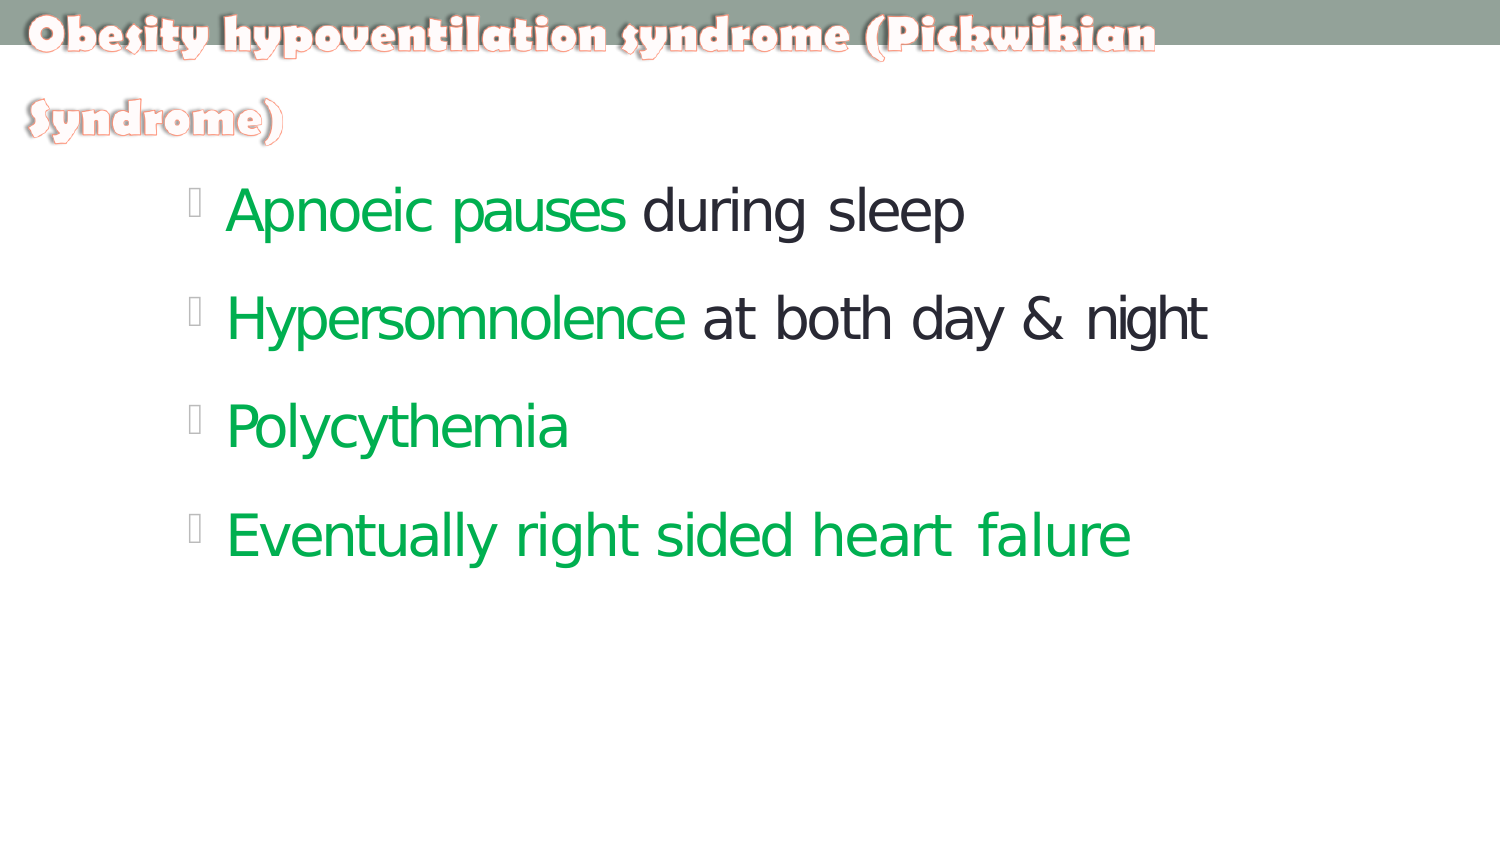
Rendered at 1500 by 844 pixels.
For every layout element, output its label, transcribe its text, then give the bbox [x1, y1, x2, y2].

text_box Apnoeic pauses during sleep Hypersomnolence at both day & night Polycythemia Eventually right sided heart falure [185, 132, 1214, 568]
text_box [0, 0, 1188, 160]
